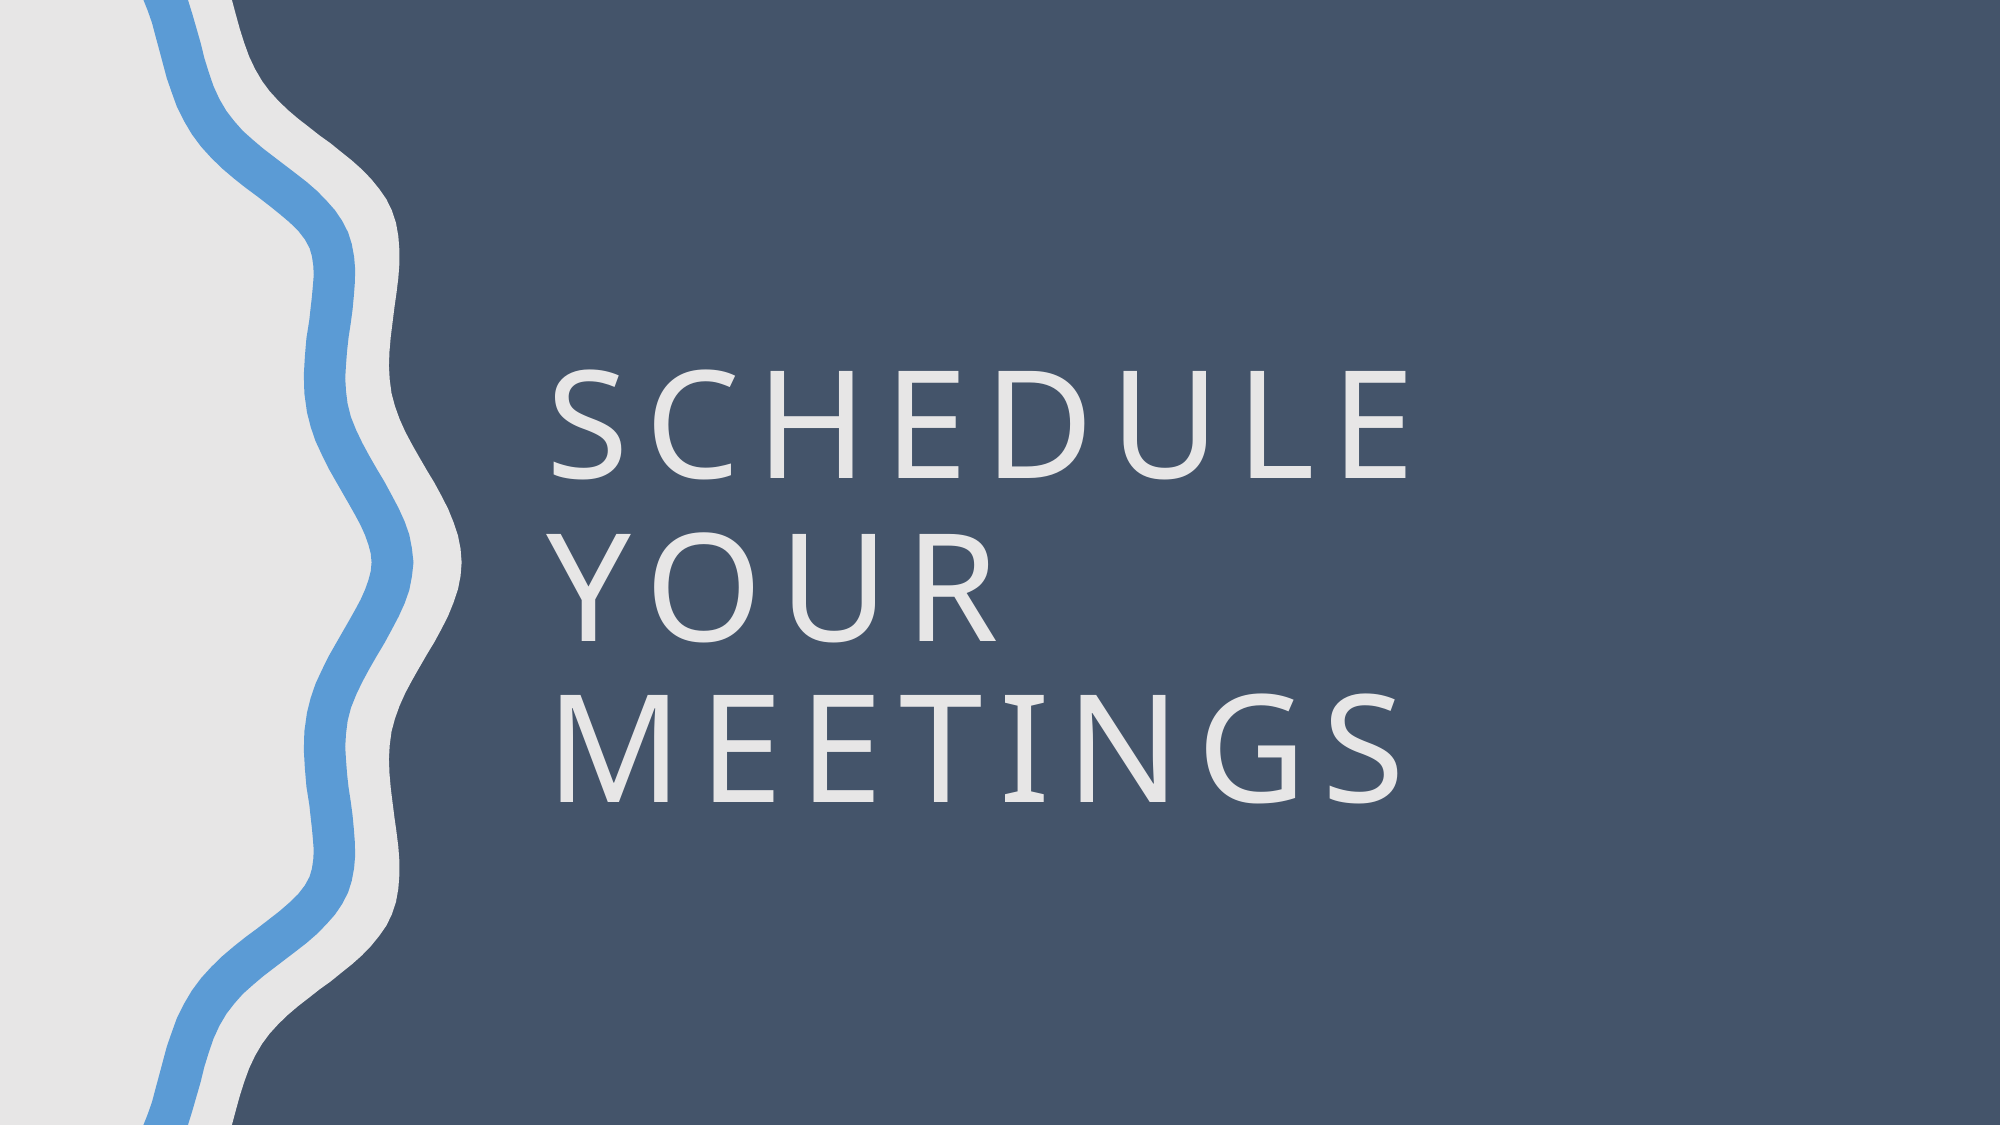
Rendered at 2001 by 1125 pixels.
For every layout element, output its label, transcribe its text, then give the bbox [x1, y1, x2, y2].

title Schedule your meetings [531, 176, 1875, 843]
